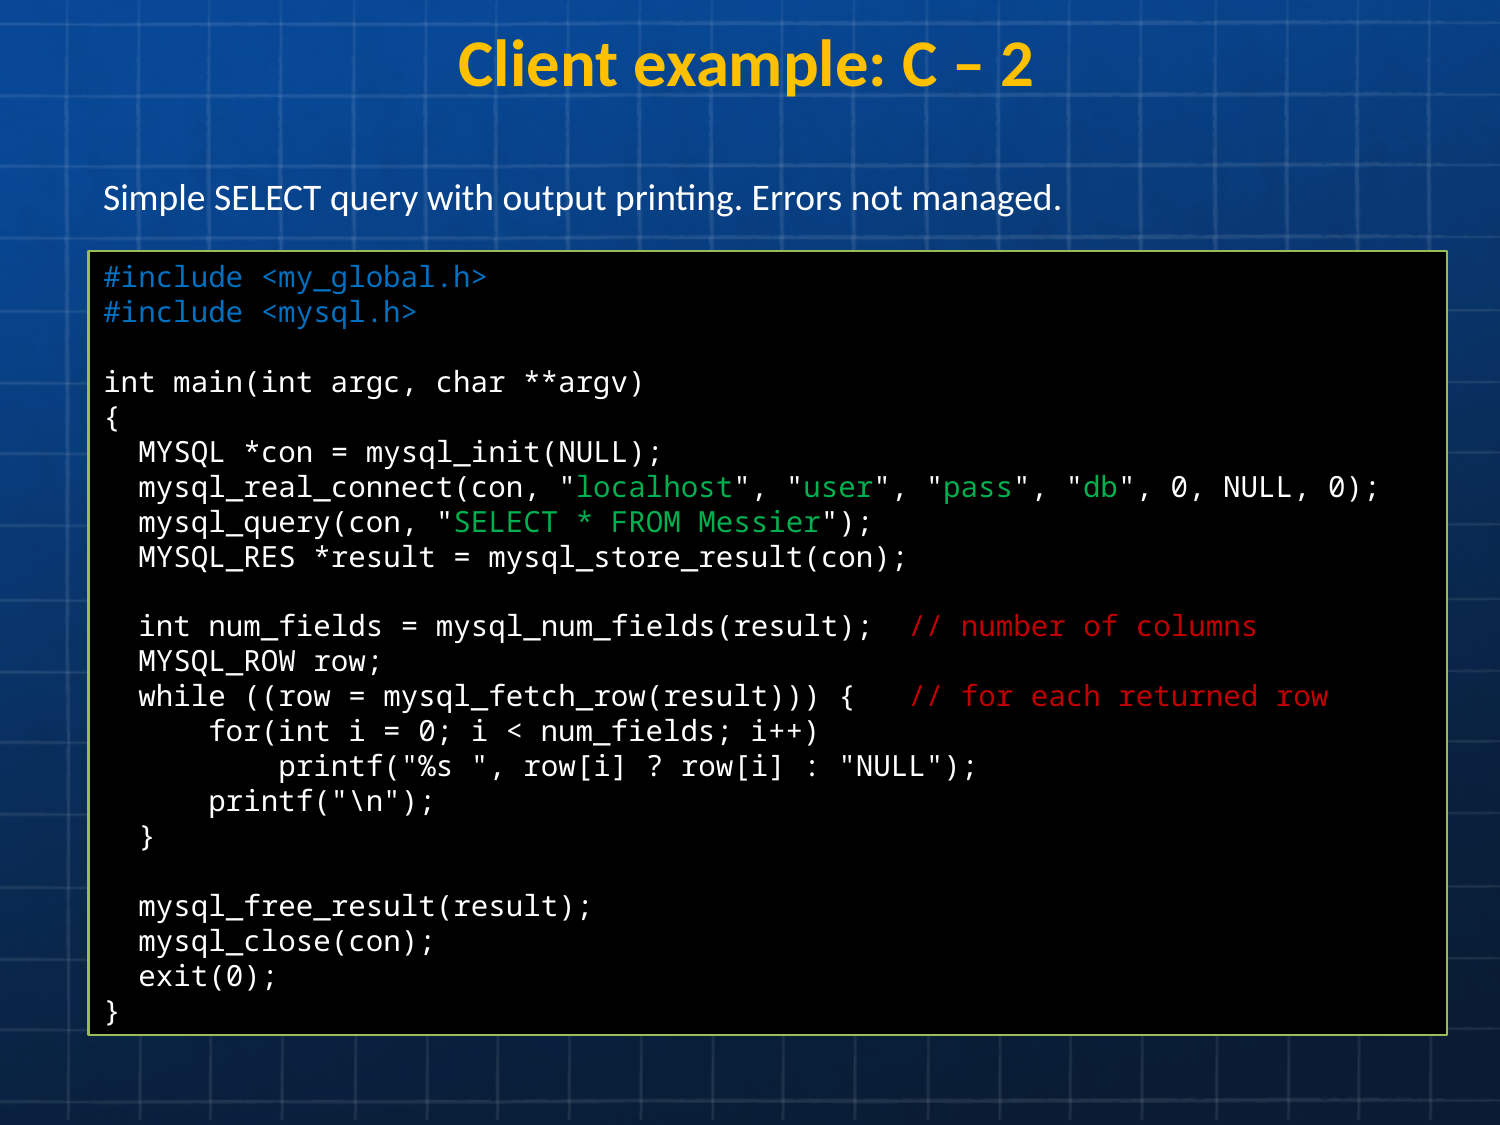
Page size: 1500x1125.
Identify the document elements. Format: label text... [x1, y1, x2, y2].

text_box #include <my_global.h> #include <mysql.h> int main(int argc, char **argv) { MYSQL *con = mysql_init(NULL); mysql_real_connect(con, "localhost", "user", "pass", "db", 0, NULL, 0); mysql_query(con, "SELECT * FROM Messier"); MYSQL_RES *result = mysql_store_result(con); int num_fields = mysql_num_fields(result); // number of columns MYSQL_ROW row; while ((row = mysql_fetch_row(result))) { // for each returned row for(int i = 0; i < num_fields; i++) printf("%s ", row[i] ? row[i] : "NULL"); printf("\n"); } mysql_free_result(result); mysql_close(con); exit(0); } [88, 250, 1447, 1035]
picture [0, 0, 1500, 1125]
text_box Client example: C – 2 [23, 11, 1471, 108]
text_box Simple SELECT query with output printing. Errors not managed. [88, 165, 1107, 226]
